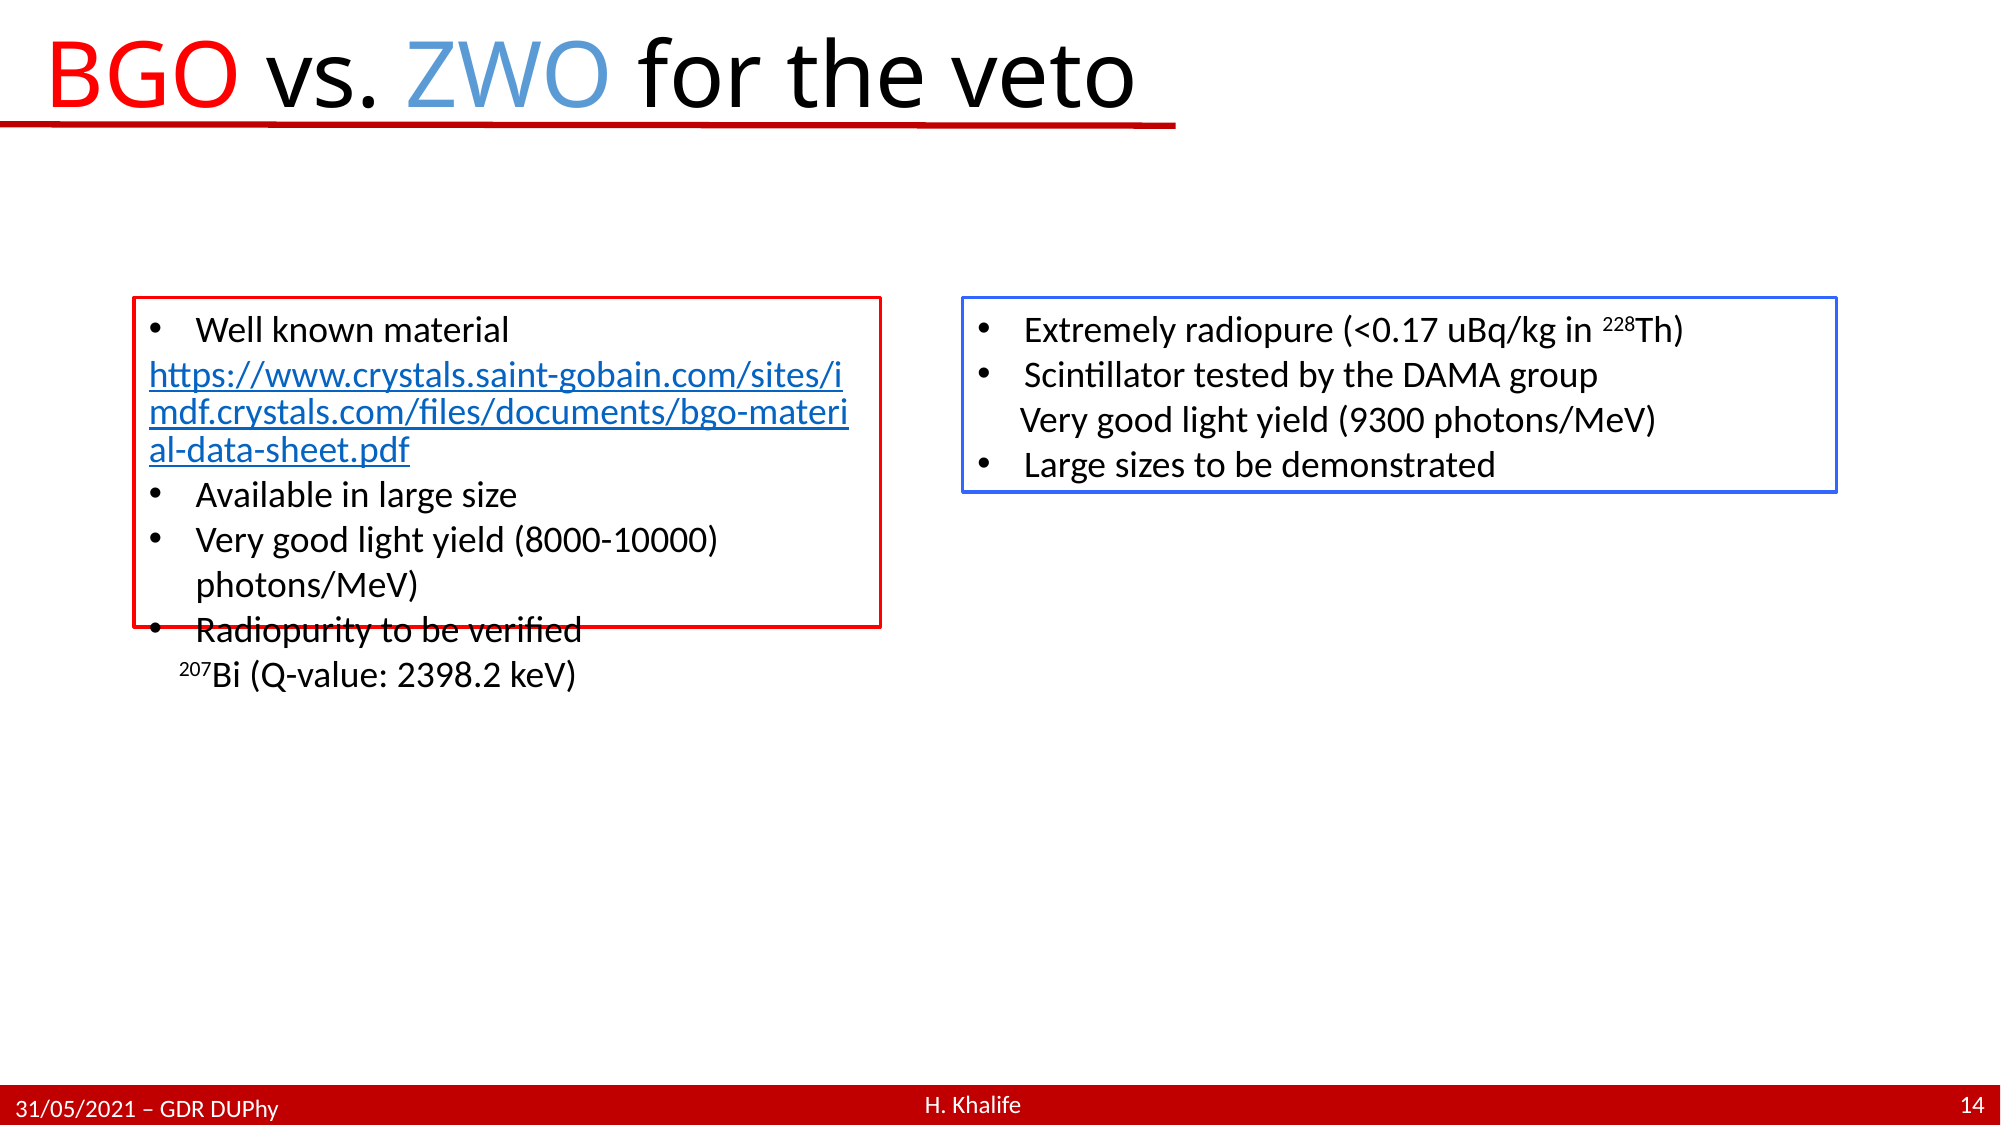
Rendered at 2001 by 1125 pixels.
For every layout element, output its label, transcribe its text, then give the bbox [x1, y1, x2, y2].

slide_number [0, 1085, 450, 1125]
slide_number 14 [1550, 1073, 2000, 1125]
title BGO vs. ZWO for the veto [29, 0, 1755, 157]
footer H. Khalife [635, 1073, 1311, 1125]
text_box Extremely radiopure (<0.17 uBq/kg in 228Th) Scintillator tested by the DAMA group Very good light yield (9300 photons/MeV) Large sizes to be demonstrated [962, 297, 1837, 492]
text_box Well known material https://www.crystals.saint-gobain.com/sites/imdf.crystals.com/files/documents/bgo-material-data-sheet.pdf Available in large size Very good light yield (8000-10000) photons/MeV) Radiopurity to be verified 207Bi (Q-value: 2398.2 keV) [134, 297, 881, 627]
